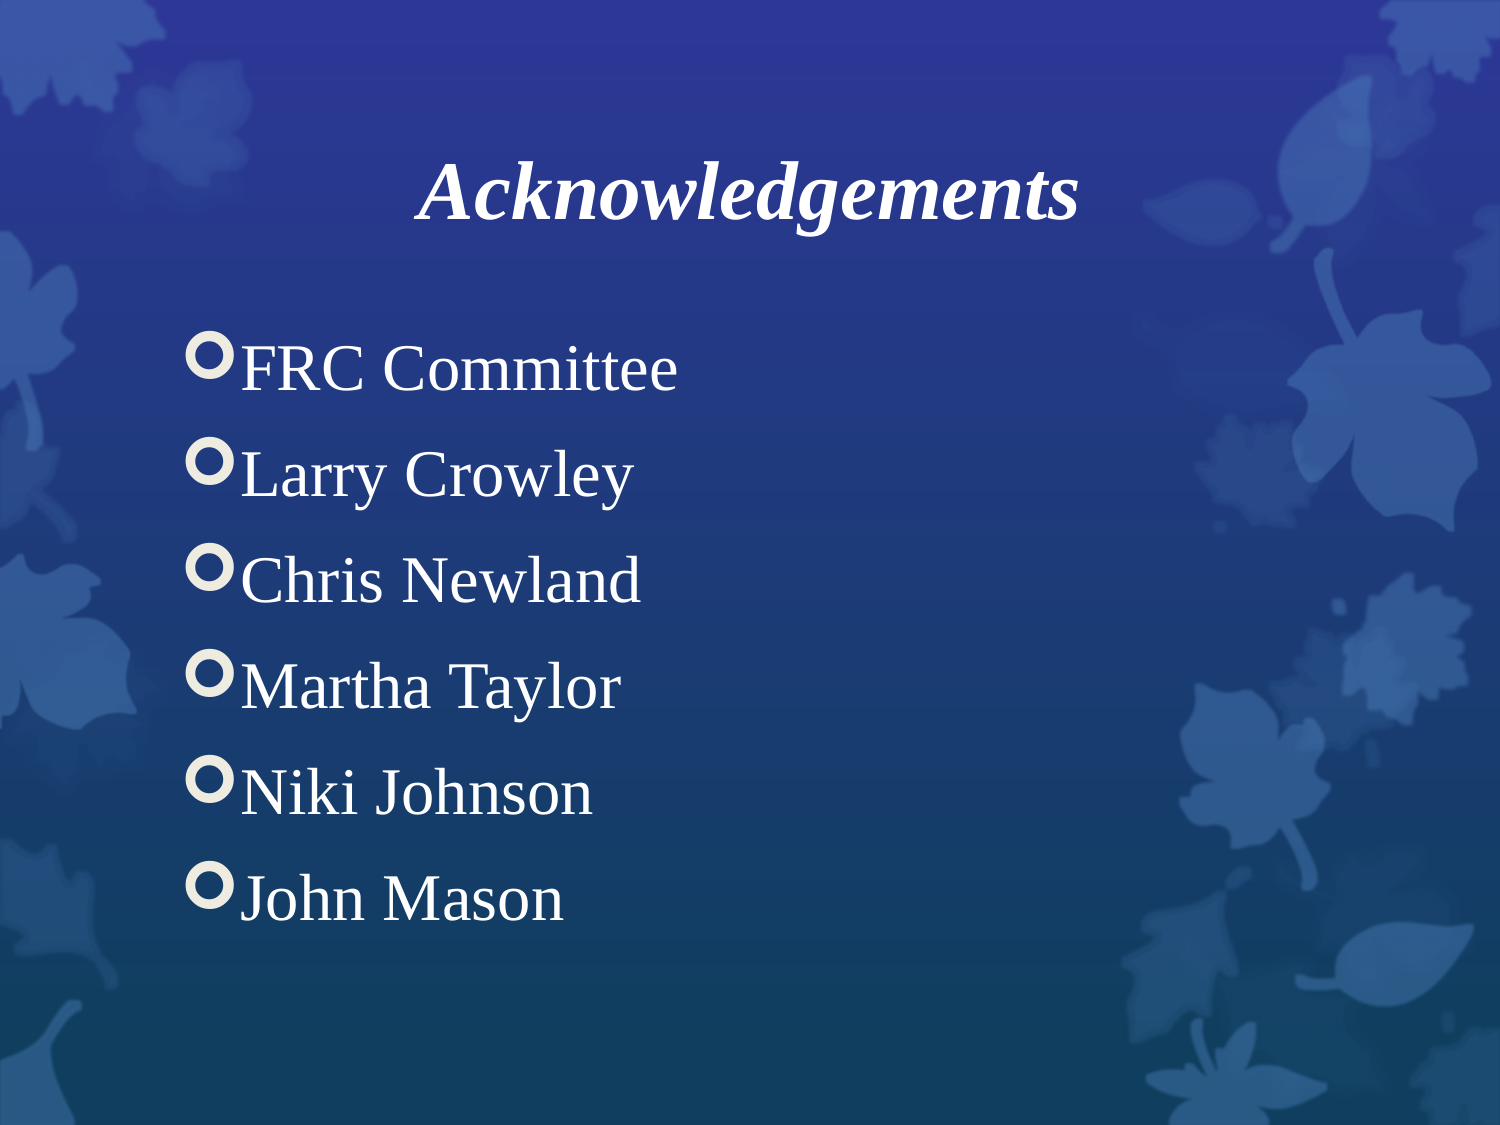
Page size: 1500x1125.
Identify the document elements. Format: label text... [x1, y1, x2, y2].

title Acknowledgements [165, 110, 1335, 263]
list FRC Committee Larry Crowley Chris Newland Martha Taylor Niki Johnson John Mason [165, 296, 1335, 962]
